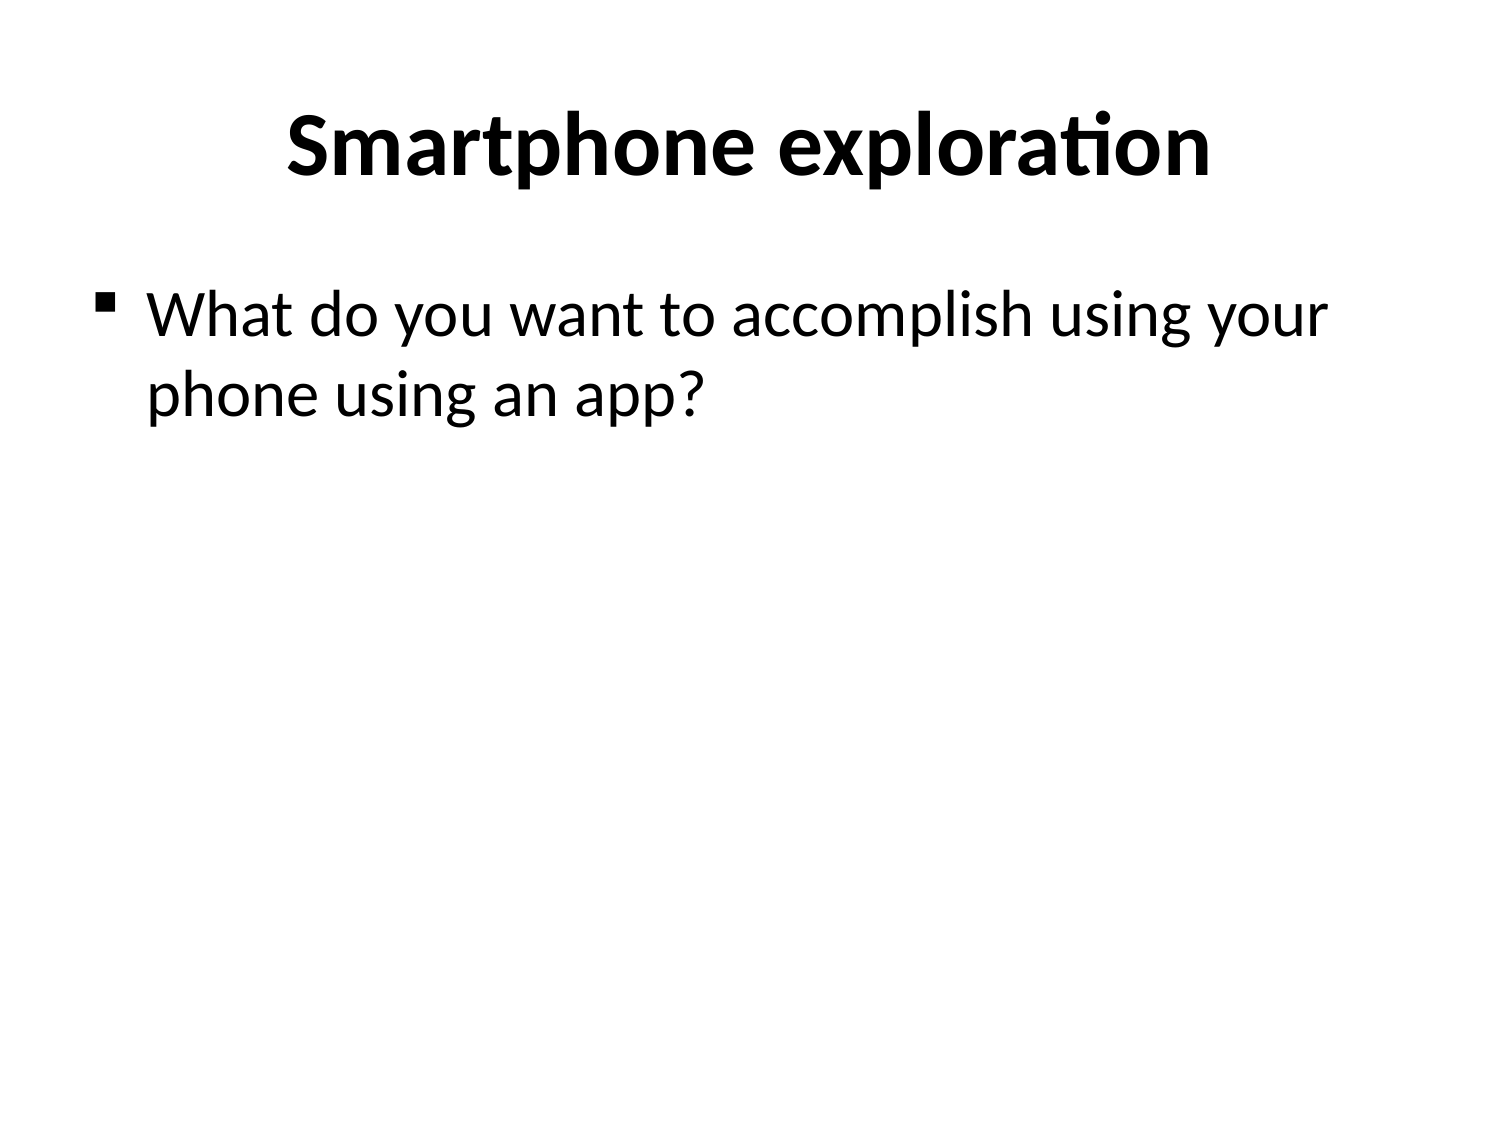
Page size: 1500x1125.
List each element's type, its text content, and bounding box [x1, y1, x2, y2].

title Smartphone exploration [75, 45, 1425, 233]
list What do you want to accomplish using your phone using an app? [75, 262, 1425, 1005]
